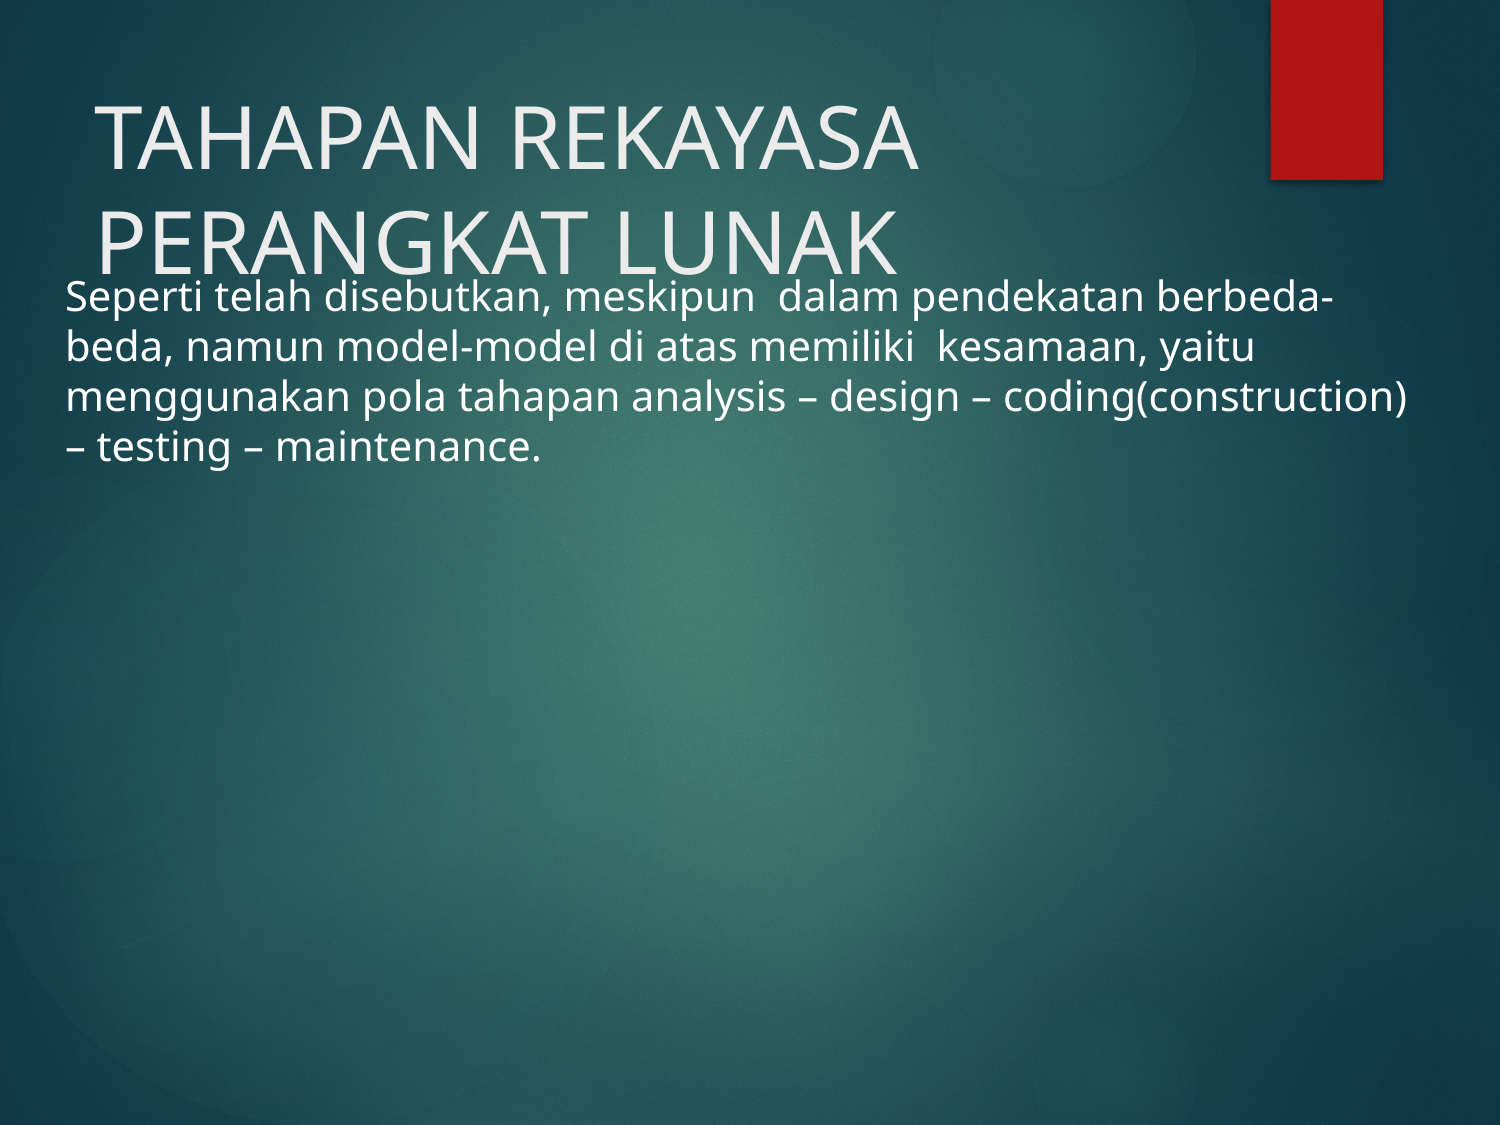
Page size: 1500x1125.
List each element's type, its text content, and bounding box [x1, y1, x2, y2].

title TAHAPAN REKAYASA PERANGKAT LUNAK [79, 74, 1237, 262]
list Seperti telah disebutkan, meskipun dalam pendekatan berbeda-beda, namun model-model di atas memiliki kesamaan, yaitu menggunakan pola tahapan analysis – design – coding(construction) – testing – maintenance. [50, 262, 1450, 1005]
